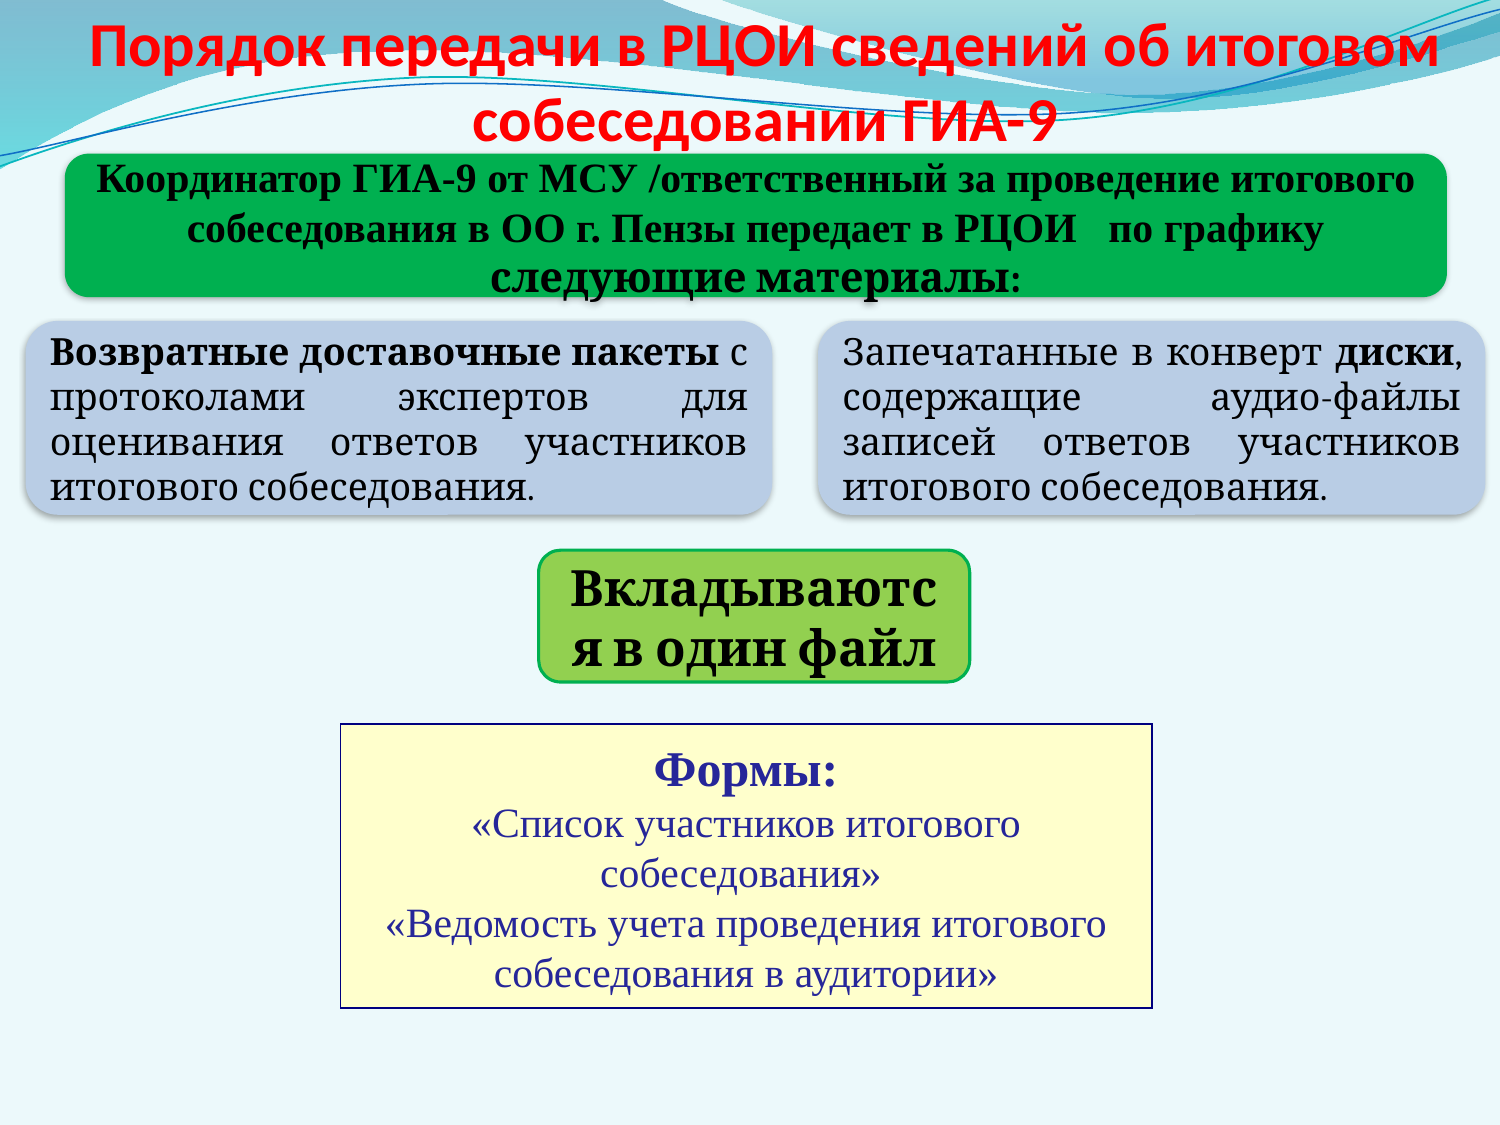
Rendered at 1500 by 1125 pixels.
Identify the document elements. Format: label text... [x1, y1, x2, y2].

text_box Формы: «Список участников итогового собеседования» «Ведомость учета проведения итогового собеседования в аудитории» [340, 723, 1152, 1009]
text_box Возвратные доставочные пакеты с протоколами экспертов для оценивания ответов участников итогового собеседования. [25, 320, 773, 515]
text_box Вкладываются в один файл [538, 550, 970, 683]
text_box Координатор ГИА-9 от МСУ /ответственный за проведение итогового собеседования в ОО г. Пензы передает в РЦОИ по графику следующие материалы: [64, 153, 1447, 298]
title Порядок передачи в РЦОИ сведений об итоговом собеседовании ГИА-9 [84, 0, 1447, 154]
text_box Запечатанные в конверт диски, содержащие аудио-файлы записей ответов участников итогового собеседования. [818, 320, 1486, 515]
